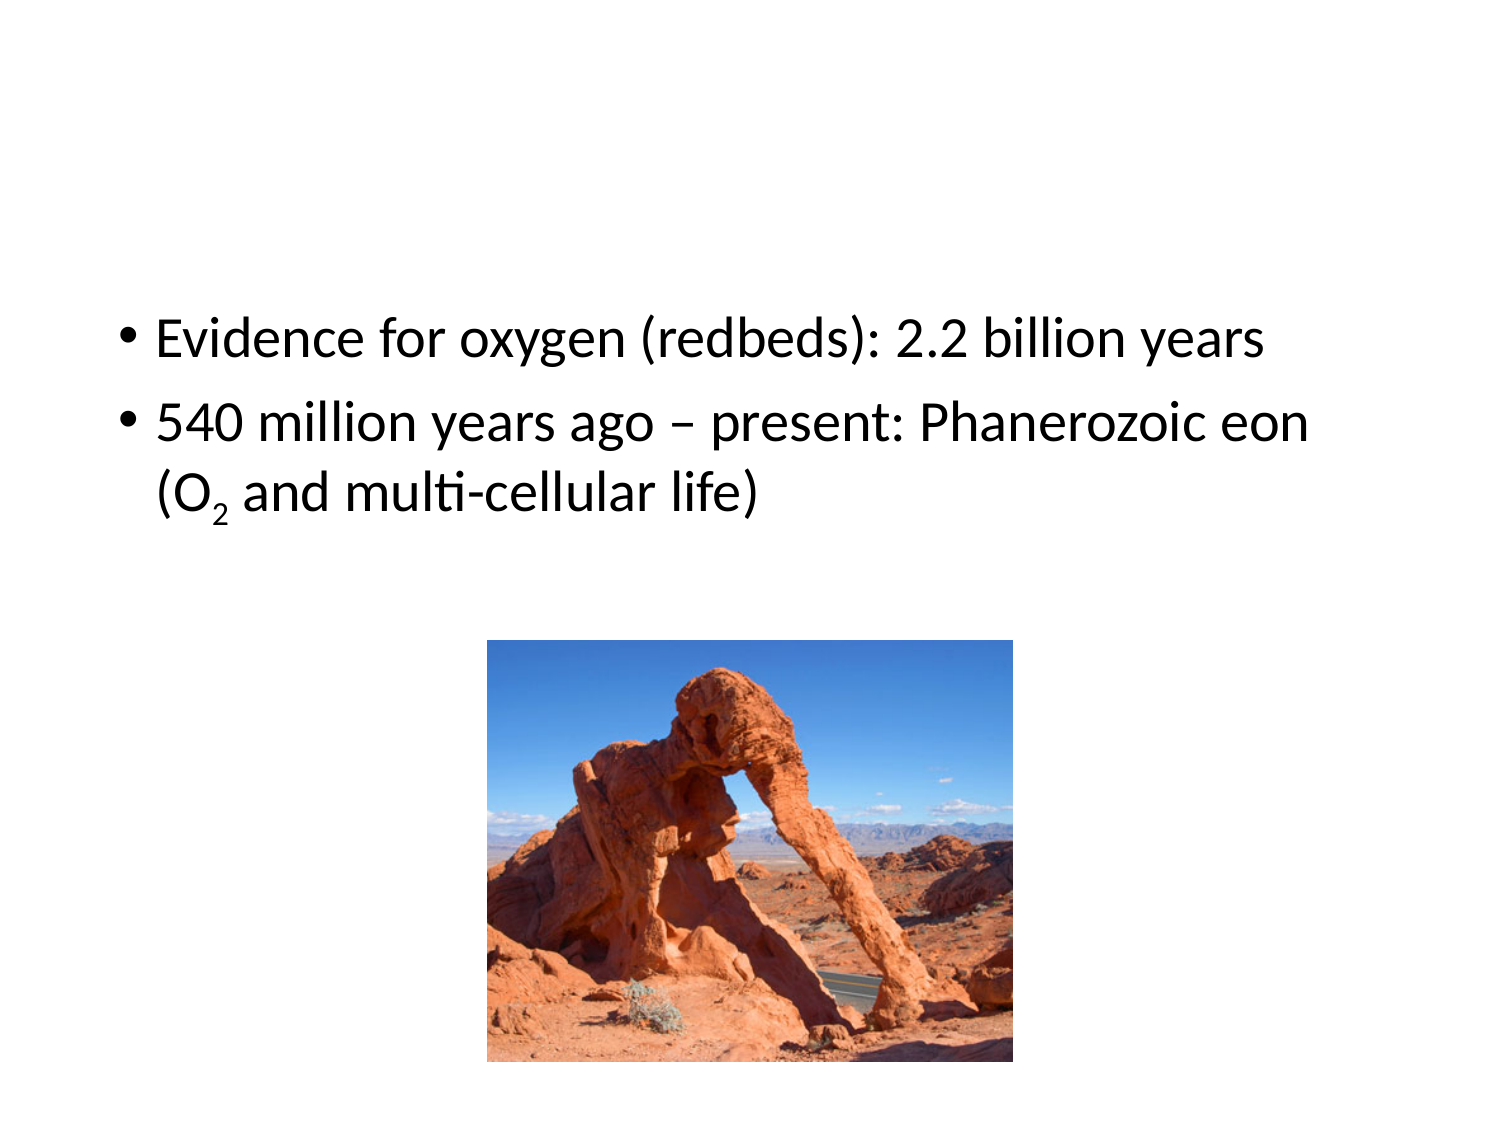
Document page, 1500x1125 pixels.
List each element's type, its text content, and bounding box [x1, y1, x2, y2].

picture [487, 640, 1013, 1062]
list Evidence for oxygen (redbeds): 2.2 billion years 540 million years ago – present: Phanerozoic eon (O2 and multi-cellular life) [103, 299, 1397, 1014]
